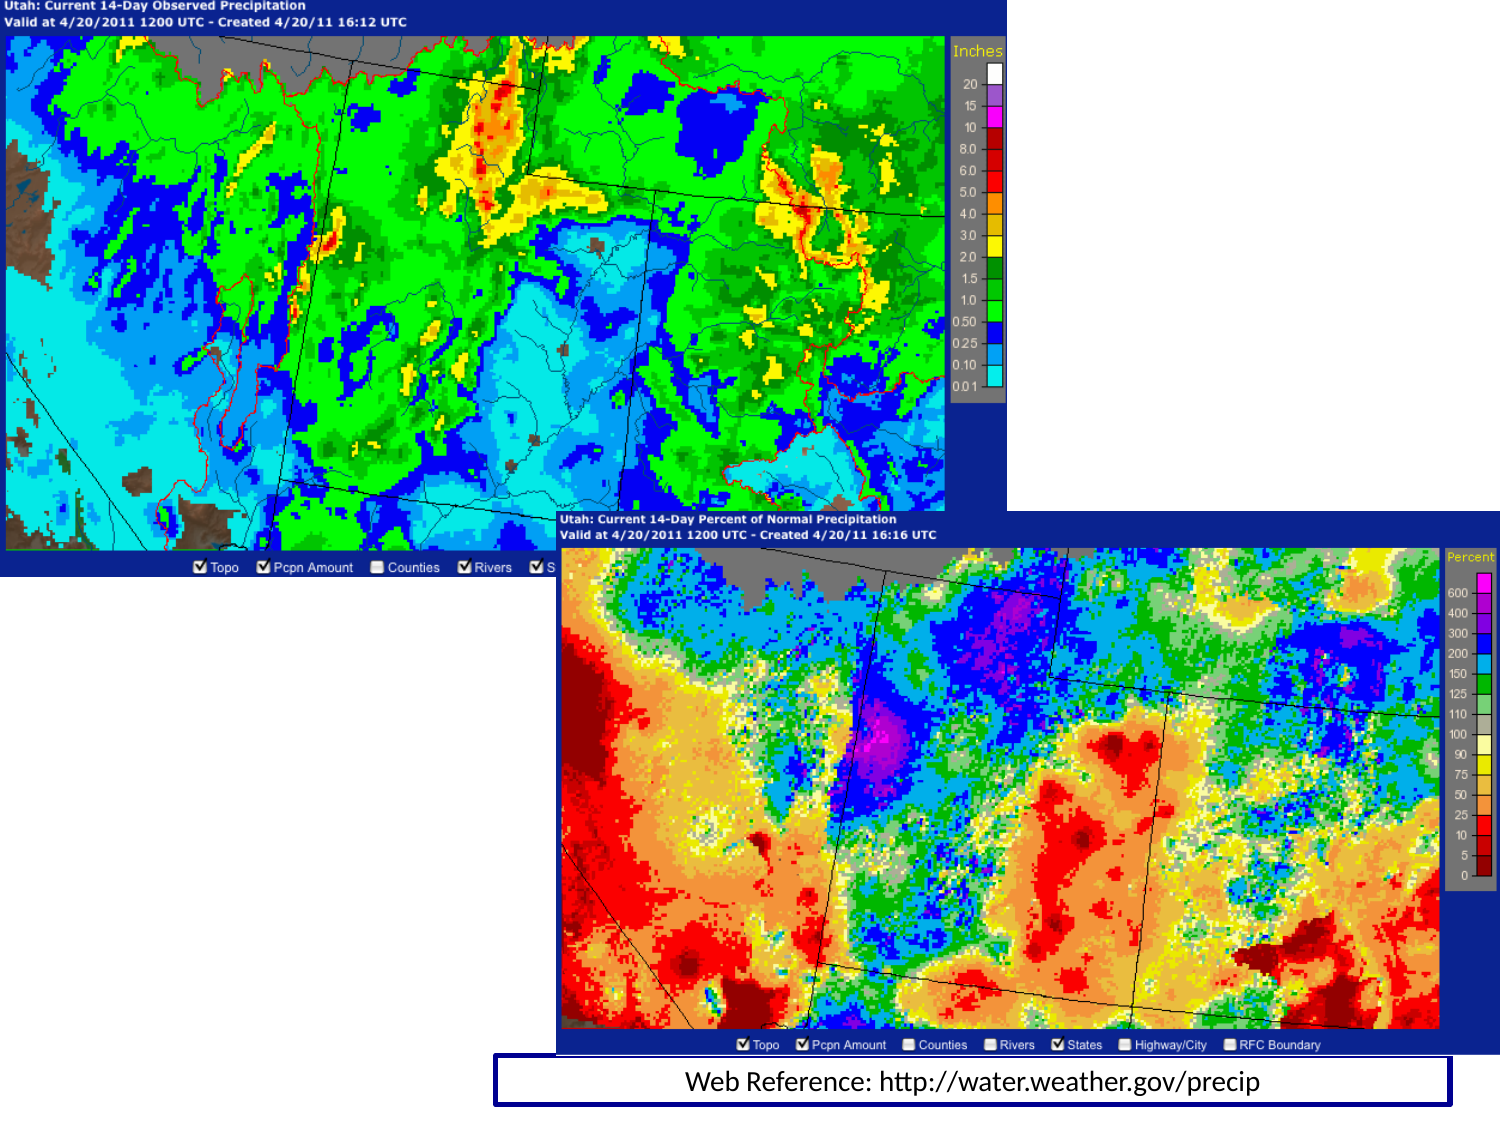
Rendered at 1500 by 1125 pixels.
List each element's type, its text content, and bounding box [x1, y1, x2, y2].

text_box Web Reference: http://water.weather.gov/precip [495, 1055, 1450, 1105]
picture [0, 0, 1500, 1056]
